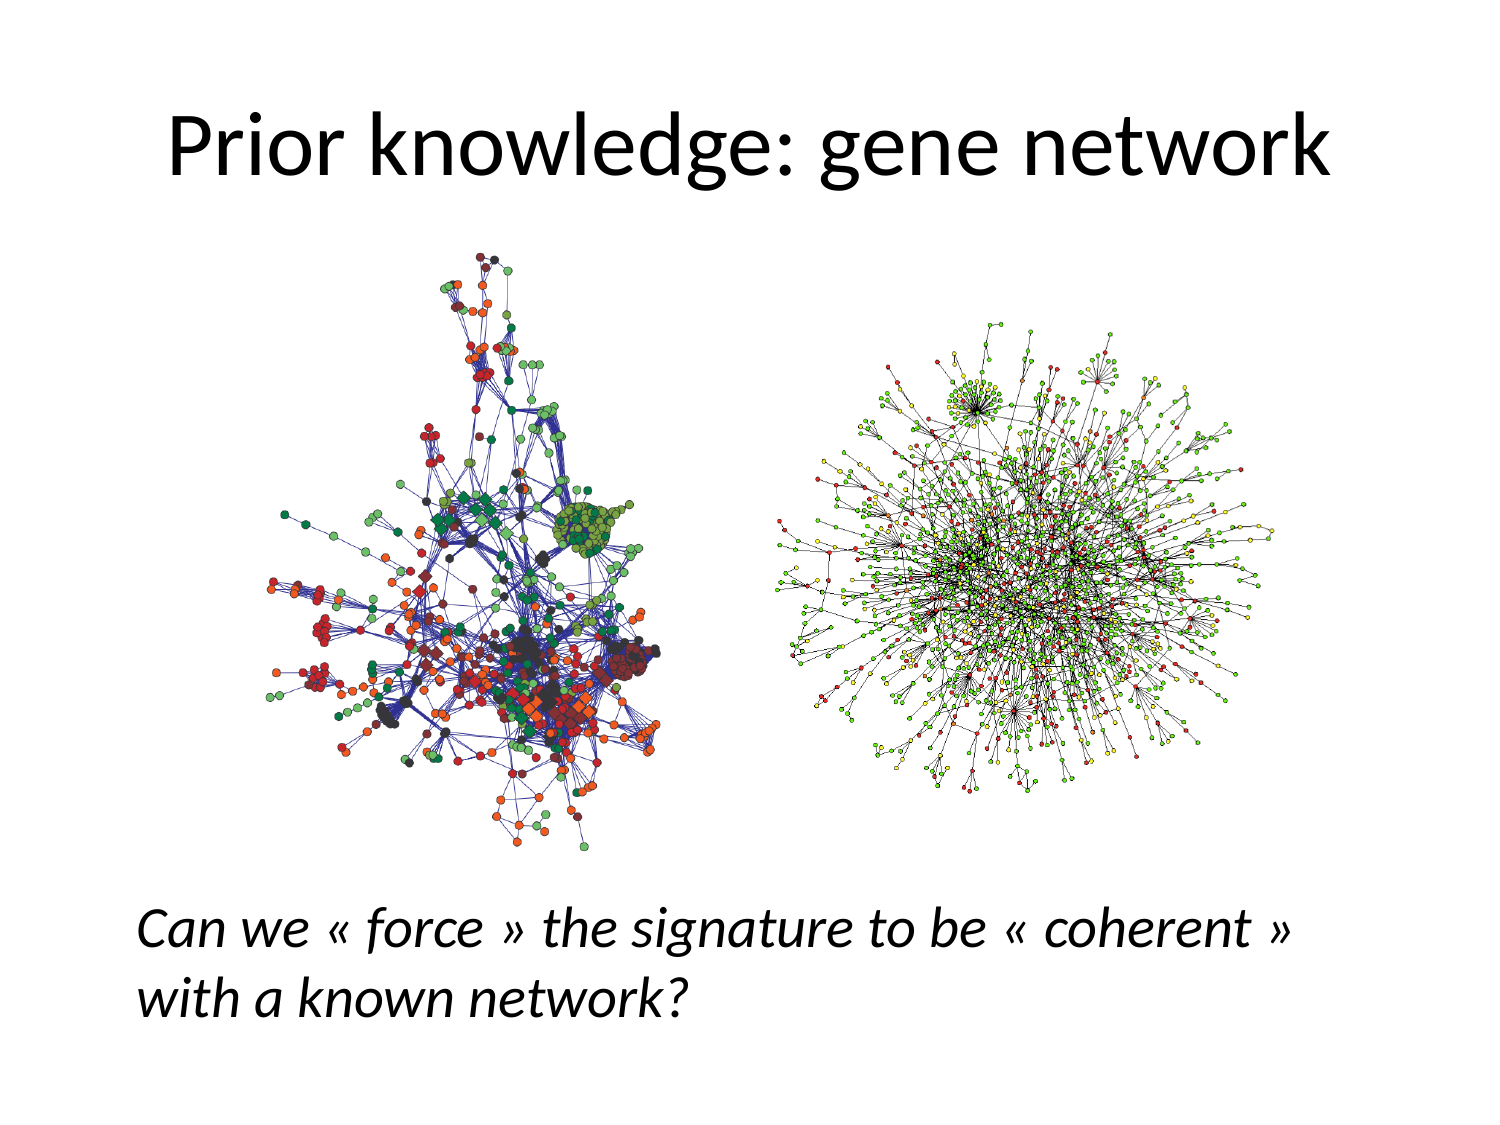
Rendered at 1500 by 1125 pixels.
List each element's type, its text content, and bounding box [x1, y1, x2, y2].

picture [264, 251, 661, 852]
text_box Can we « force » the signature to be « coherent » with a known network? [122, 882, 1411, 1037]
picture [770, 314, 1275, 819]
title Prior knowledge: gene network [75, 45, 1425, 233]
